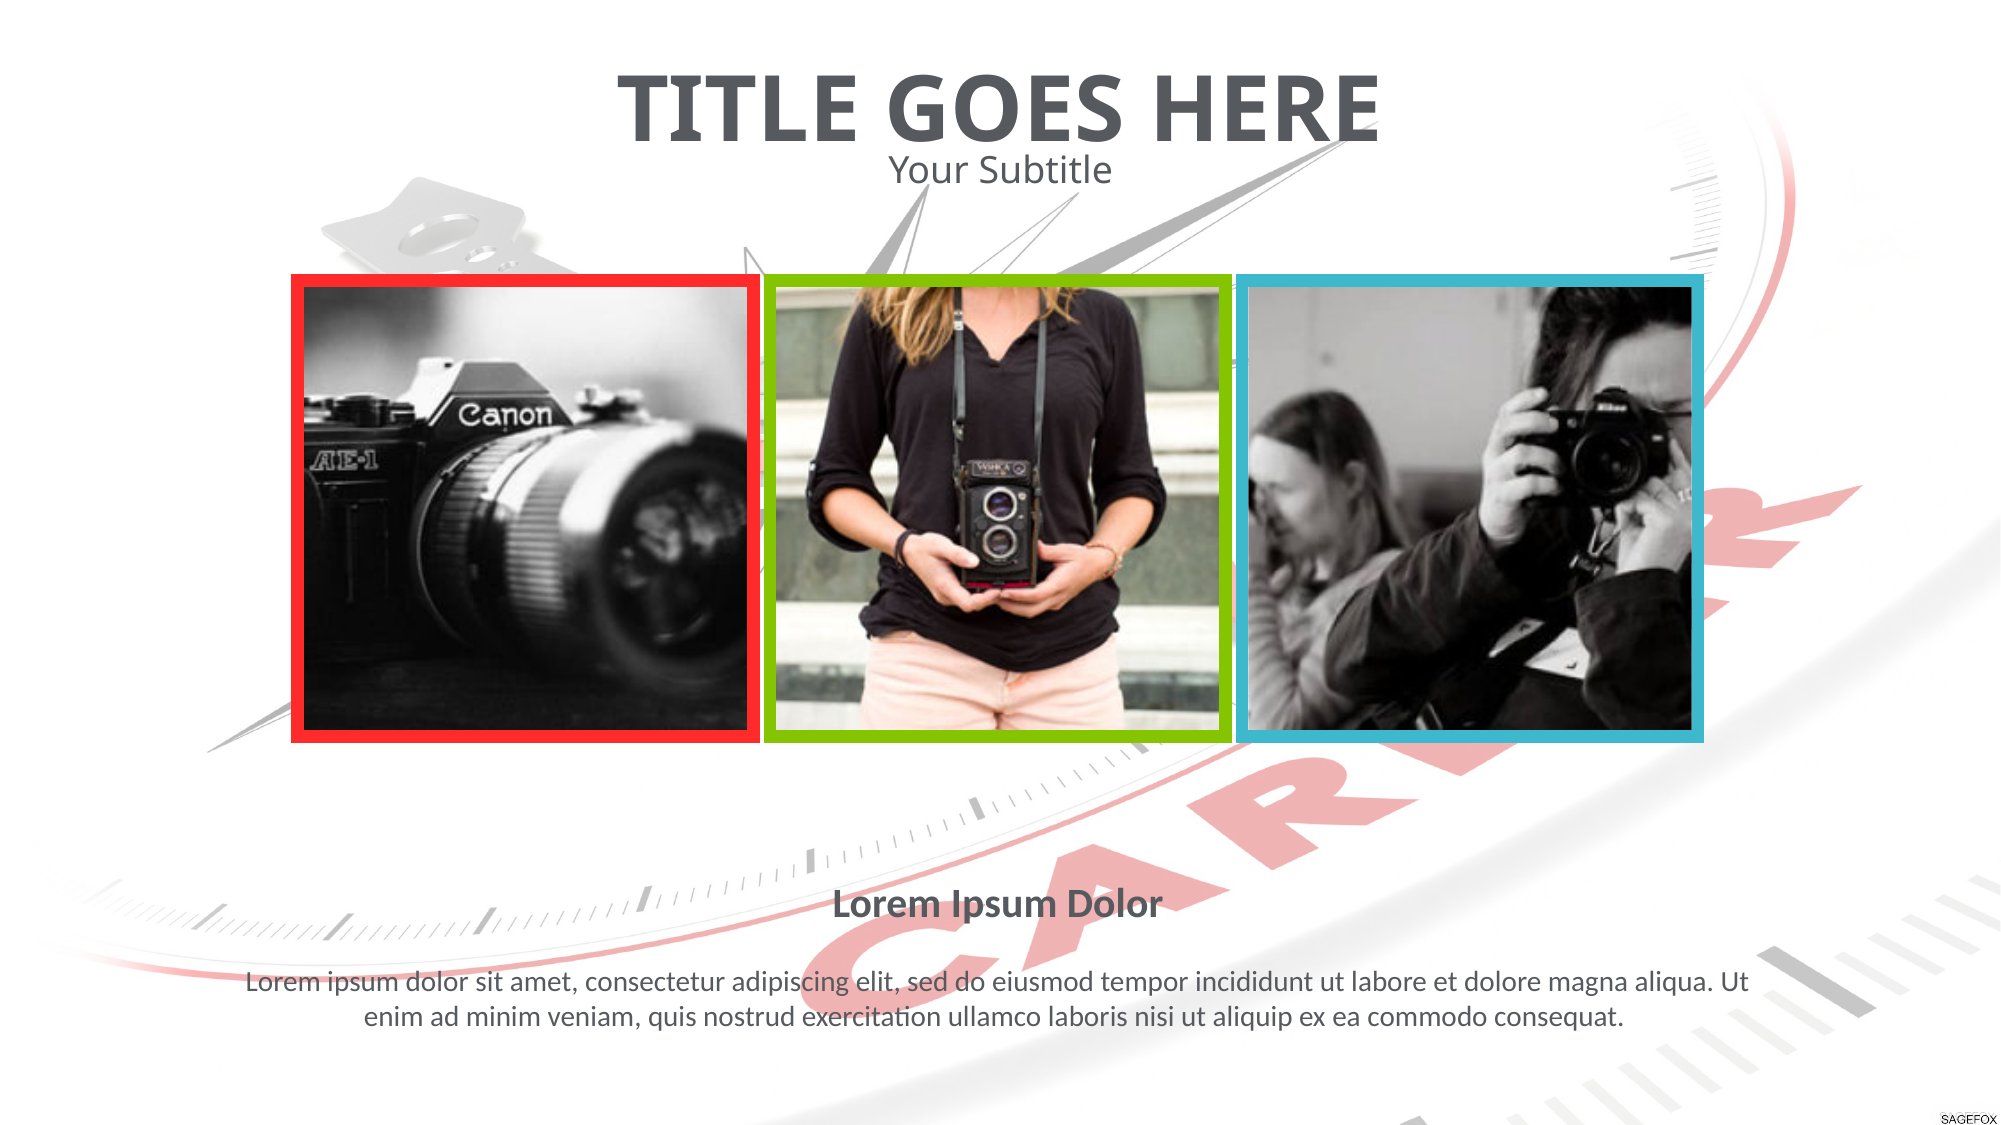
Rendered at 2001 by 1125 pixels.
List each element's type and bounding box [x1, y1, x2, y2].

picture [303, 286, 748, 731]
picture [1938, 1114, 1999, 1125]
text_box [227, 868, 1769, 1041]
picture [1248, 286, 1692, 731]
picture [776, 286, 1220, 731]
text_box [548, 42, 1452, 199]
